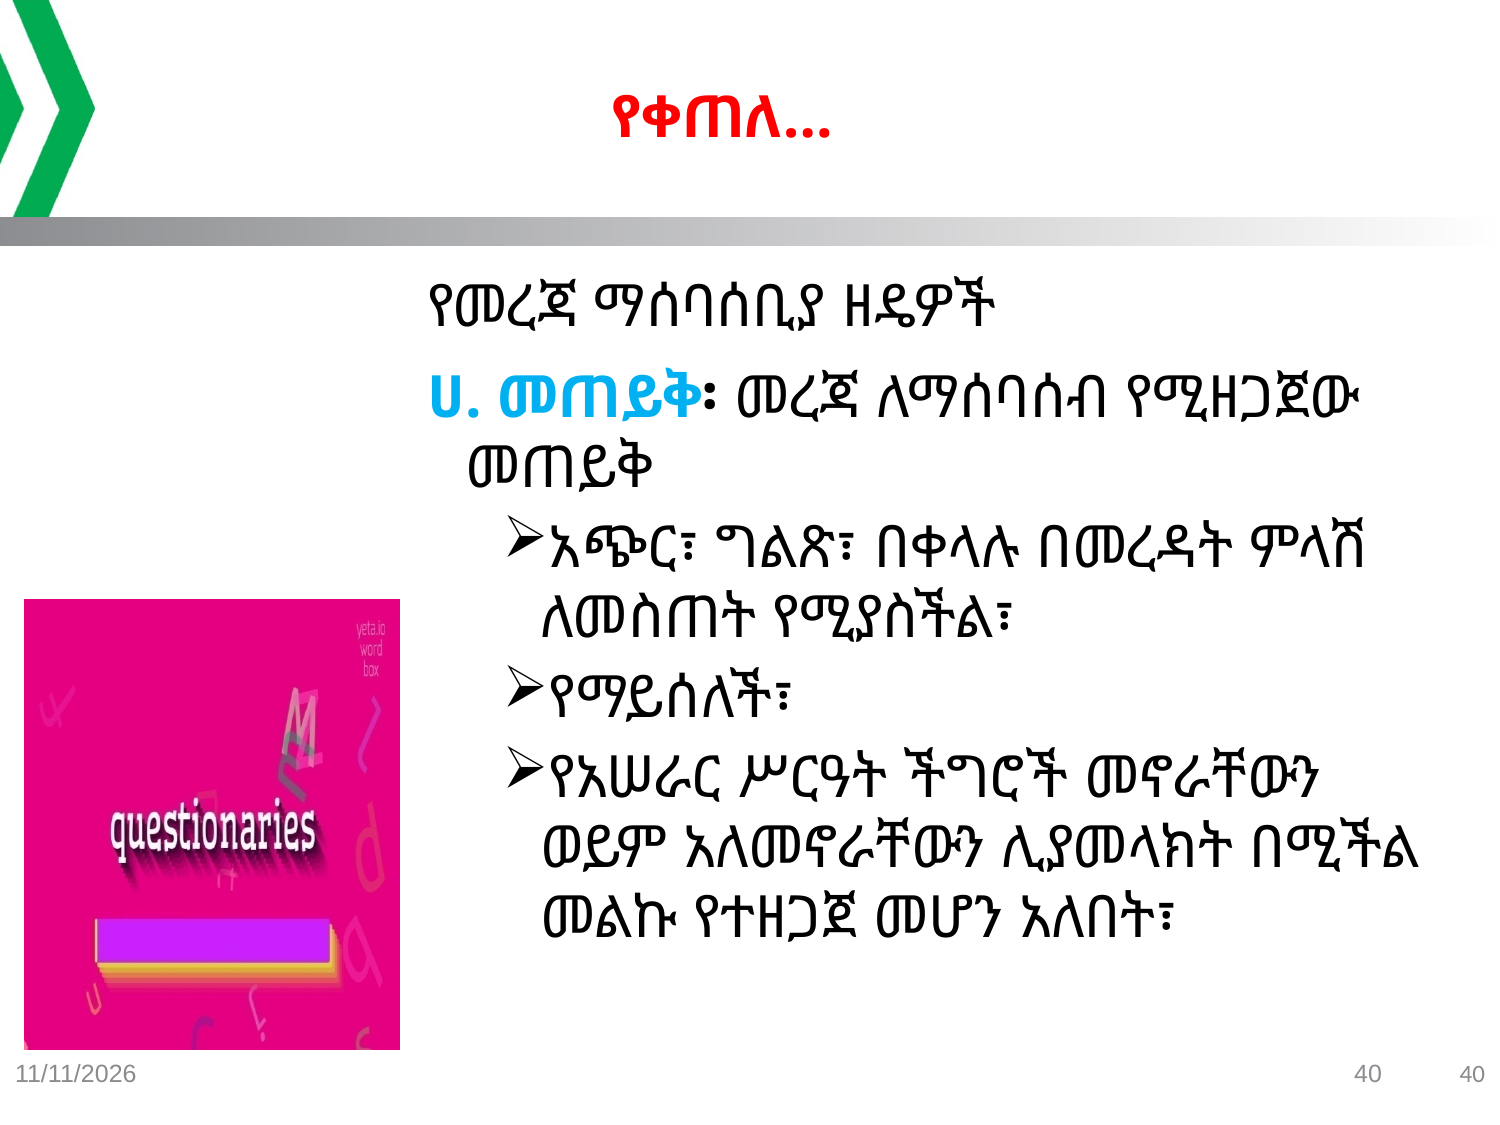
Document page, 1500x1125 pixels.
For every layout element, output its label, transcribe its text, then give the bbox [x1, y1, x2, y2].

picture [0, 0, 95, 218]
title የቀጠለ… [162, 37, 1313, 200]
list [24, 599, 400, 1050]
slide_number 40 [1149, 1042, 1500, 1103]
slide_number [0, 1042, 350, 1103]
list የመረጃ ማሰባሰቢያ ዘዴዎች ሀ. መጠይቅ፡ መረጃ ለማሰባሰብ የሚዘጋጀው መጠይቅ አጭር፣ ግልጽ፣ በቀላሉ በመረዳት ምላሽ ለመስጠት የሚያስችል፣ የማይሰለች፣ የአሠራር ሥርዓት ችግሮች መኖራቸውን ወይም አለመኖራቸውን ሊያመላክት በሚችል መልኩ የተዘጋጀ መሆን አለበት፣ [412, 260, 1463, 1100]
